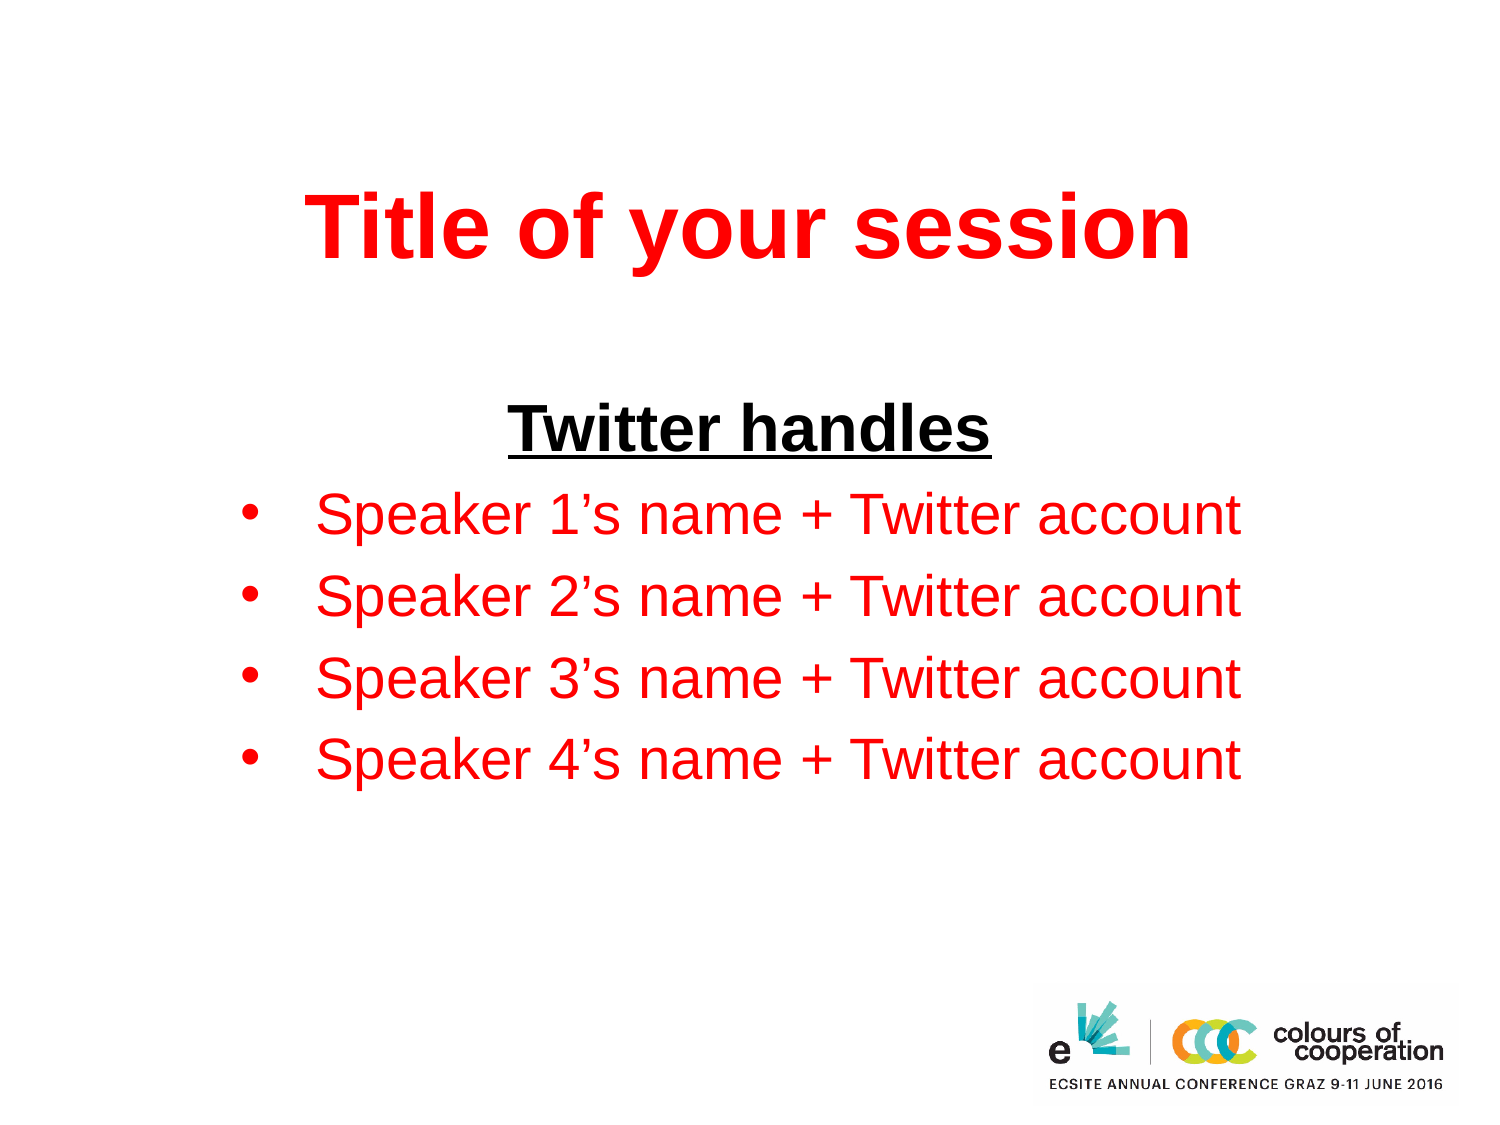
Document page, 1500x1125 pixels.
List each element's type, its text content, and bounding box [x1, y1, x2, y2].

subtitle Twitter handles Speaker 1’s name + Twitter account Speaker 2’s name + Twitter account Speaker 3’s name + Twitter account Speaker 4’s name + Twitter account [225, 377, 1275, 976]
title Title of your session [112, 101, 1388, 343]
picture [1033, 983, 1459, 1107]
